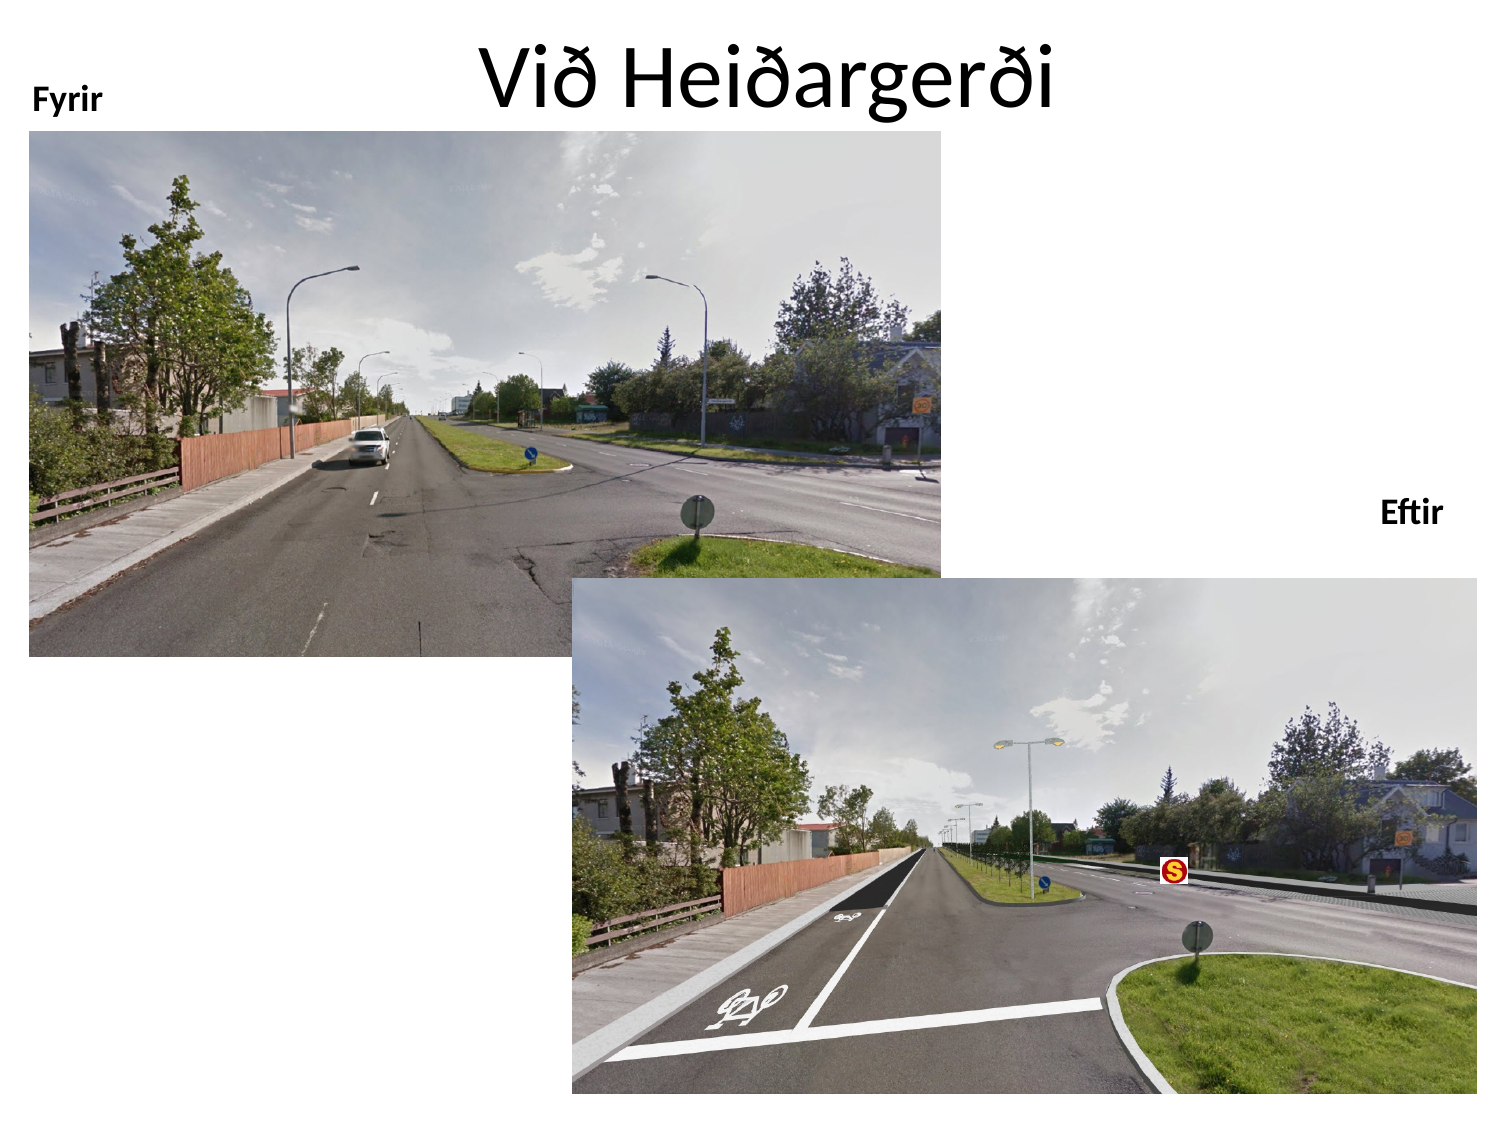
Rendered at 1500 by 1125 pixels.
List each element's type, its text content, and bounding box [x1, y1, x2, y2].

picture [29, 131, 1477, 1095]
text_box Fyrir [17, 66, 266, 127]
text_box Eftir [1210, 479, 1459, 540]
text_box Við Heiðargerði [454, 7, 1081, 134]
